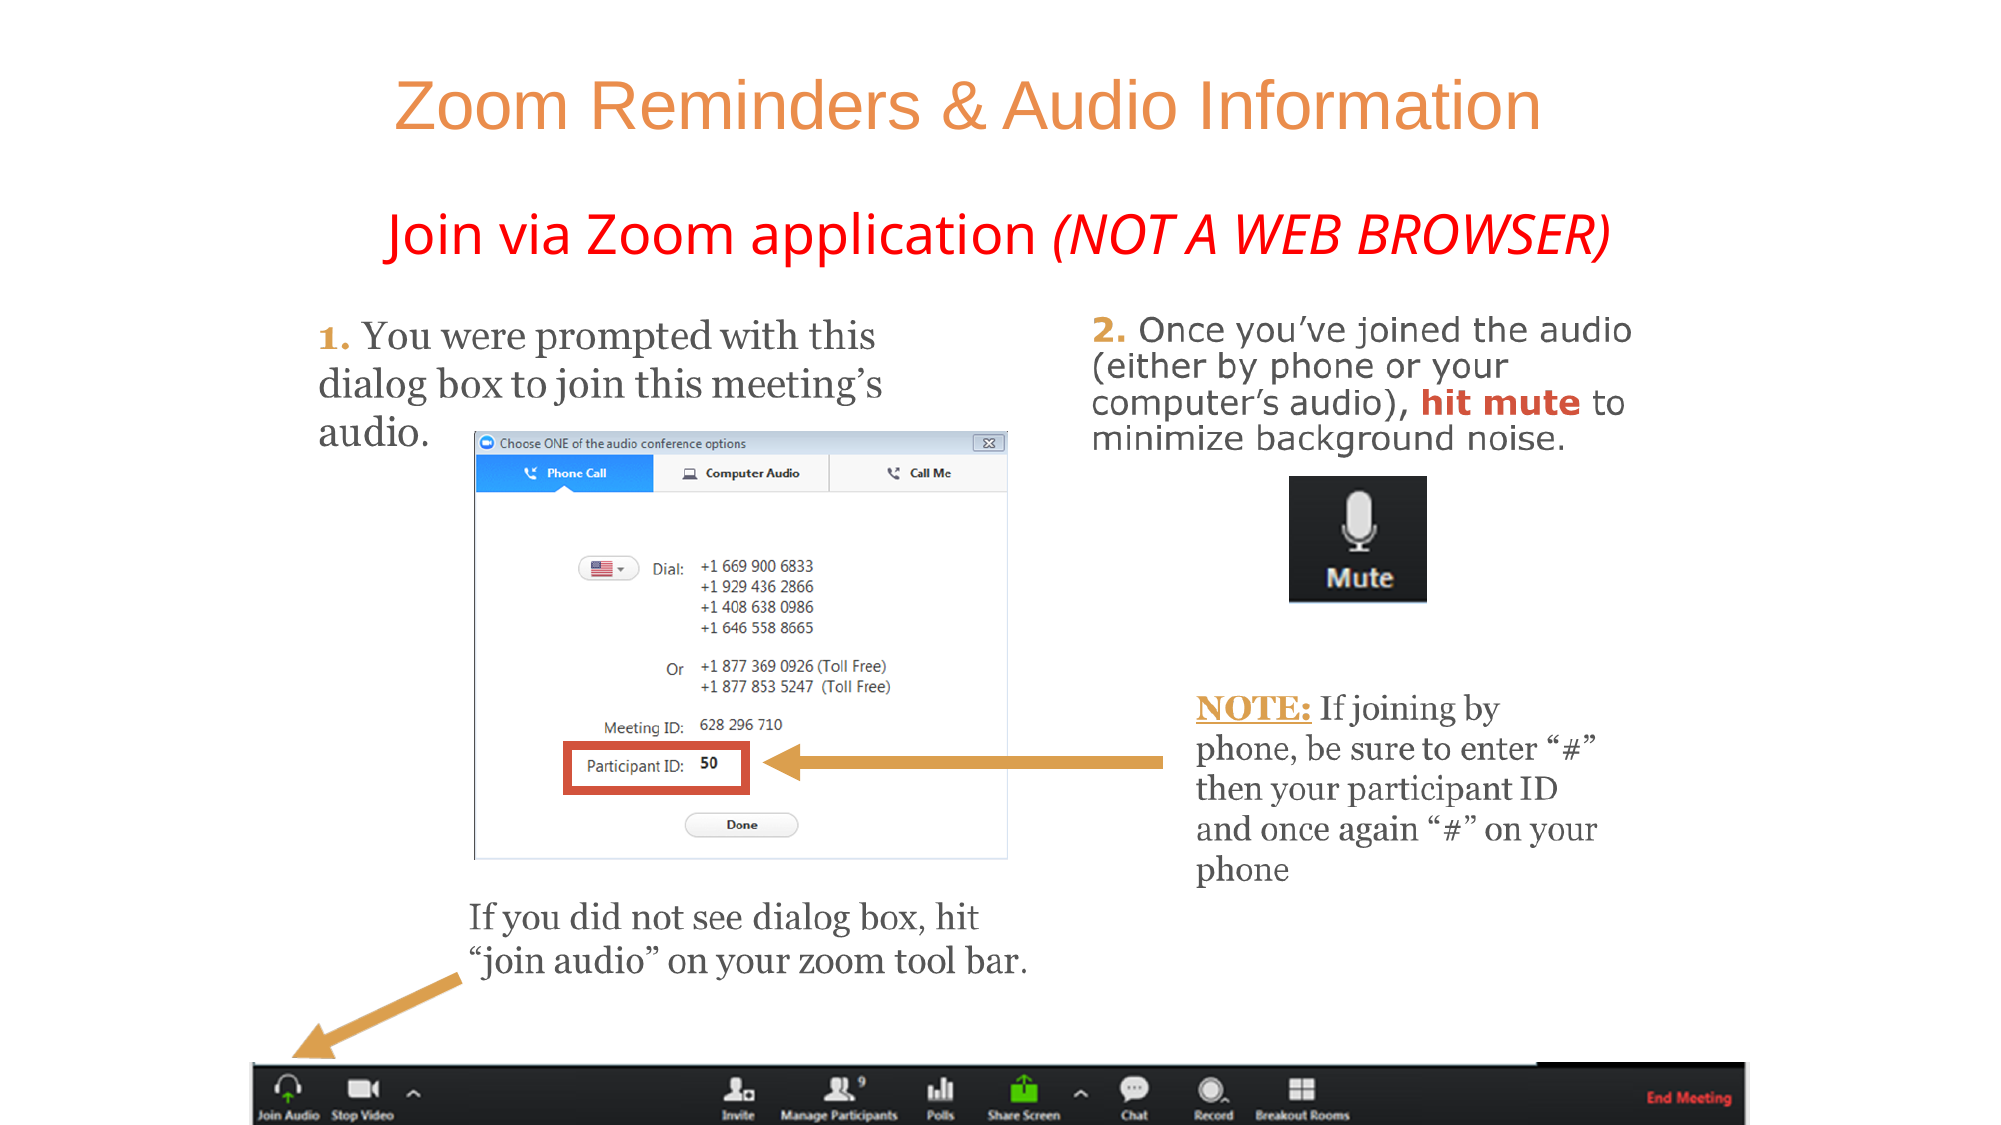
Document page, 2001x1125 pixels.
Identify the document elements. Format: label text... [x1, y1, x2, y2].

title Zoom Reminders & Audio Information [275, 62, 1663, 204]
picture [249, 297, 1750, 1125]
list Join via Zoom application (NOT A WEB BROWSER) [293, 199, 1707, 275]
